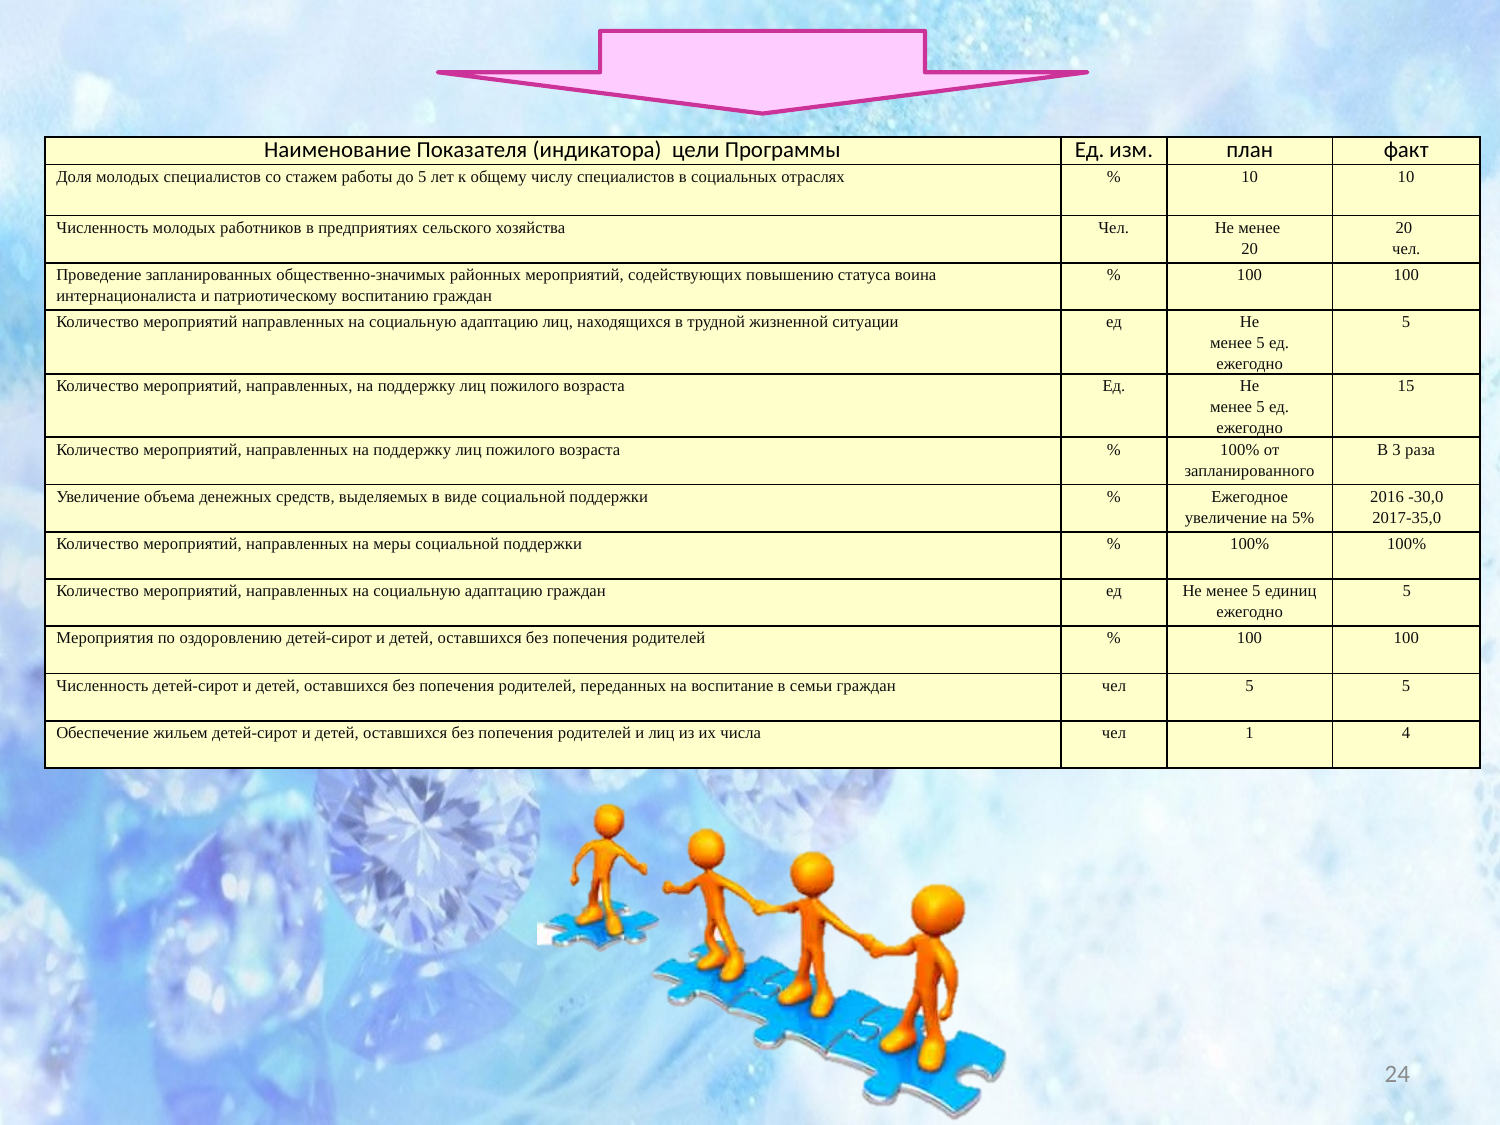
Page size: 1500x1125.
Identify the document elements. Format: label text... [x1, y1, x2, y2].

table_header Наименование Показателя (индикатора) цели Программы [46, 138, 1060, 164]
table_cell 100 [1333, 627, 1479, 673]
table_cell ед [1062, 580, 1166, 625]
table_cell 100% [1333, 533, 1479, 578]
table_cell Количество мероприятий, направленных на меры социальной поддержки [46, 533, 1060, 578]
table_cell Ед. [1062, 375, 1166, 436]
table_header план [1168, 138, 1332, 164]
table_cell 20 чел. [1333, 216, 1479, 262]
table_cell В 3 раза [1333, 438, 1479, 484]
table_cell Чел. [1062, 216, 1166, 262]
table_cell 5 [1333, 311, 1479, 373]
table_cell Проведение запланированных общественно-значимых районных мероприятий, содействующих повышению статуса воина интернационалиста и патриотическому воспитанию граждан [46, 264, 1060, 309]
table_header Ед. изм. [1062, 138, 1166, 164]
table_cell % [1062, 533, 1166, 578]
table_cell 10 [1333, 165, 1479, 215]
table_cell Не менее 5 единиц ежегодно [1168, 580, 1332, 625]
table_header факт [1333, 138, 1479, 164]
table_cell Обеспечение жильем детей-сирот и детей, оставшихся без попечения родителей и лиц из их числа [46, 722, 1060, 767]
table_cell 2016 -30,0 2017-35,0 [1333, 485, 1479, 531]
table_cell 5 [1333, 580, 1479, 625]
table_cell % [1062, 165, 1166, 215]
table_cell 100 [1333, 264, 1479, 309]
table_cell ед [1062, 311, 1166, 373]
table_cell 10 [1168, 165, 1332, 215]
table_cell 5 [1168, 674, 1332, 720]
table_cell Количество мероприятий, направленных, на поддержку лиц пожилого возраста [46, 375, 1060, 436]
table_cell Количество мероприятий, направленных на социальную адаптацию граждан [46, 580, 1060, 625]
table_cell Мероприятия по оздоровлению детей-сирот и детей, оставшихся без попечения родителей [46, 627, 1060, 673]
table_cell Не менее 5 ед. ежегодно [1168, 375, 1332, 436]
table_cell 15 [1333, 375, 1479, 436]
table_cell 1 [1168, 722, 1332, 767]
table_cell Ежегодное увеличение на 5% [1168, 485, 1332, 531]
table_cell Численность детей-сирот и детей, оставшихся без попечения родителей, переданных на воспитание в семьи граждан [46, 674, 1060, 720]
table_cell 4 [1333, 722, 1479, 767]
table_cell 100 [1168, 264, 1332, 309]
table_cell 100% от запланированного [1168, 438, 1332, 484]
table_cell 5 [1333, 674, 1479, 720]
table_cell 100 [1168, 627, 1332, 673]
picture [0, 0, 1500, 1125]
table_cell Количество мероприятий направленных на социальную адаптацию лиц, находящихся в трудной жизненной ситуации [46, 311, 1060, 373]
table_cell чел [1062, 674, 1166, 720]
table_cell % [1062, 627, 1166, 673]
table_cell Количество мероприятий, направленных на поддержку лиц пожилого возраста [46, 438, 1060, 484]
table_cell Не менее 5 ед. ежегодно [1168, 311, 1332, 373]
table_cell Увеличение объема денежных средств, выделяемых в виде социальной поддержки [46, 485, 1060, 531]
table_cell Доля молодых специалистов со стажем работы до 5 лет к общему числу специалистов в социальных отраслях [46, 165, 1060, 215]
table_cell % [1062, 438, 1166, 484]
table_cell % [1062, 485, 1166, 531]
table_cell 100% [1168, 533, 1332, 578]
slide_number 24 [1074, 1042, 1425, 1103]
table_cell Не менее 20 [1168, 216, 1332, 262]
table_cell Численность молодых работников в предприятиях сельского хозяйства [46, 216, 1060, 262]
table_cell чел [1062, 722, 1166, 767]
table_cell % [1062, 264, 1166, 309]
text_box [435, 28, 1090, 116]
